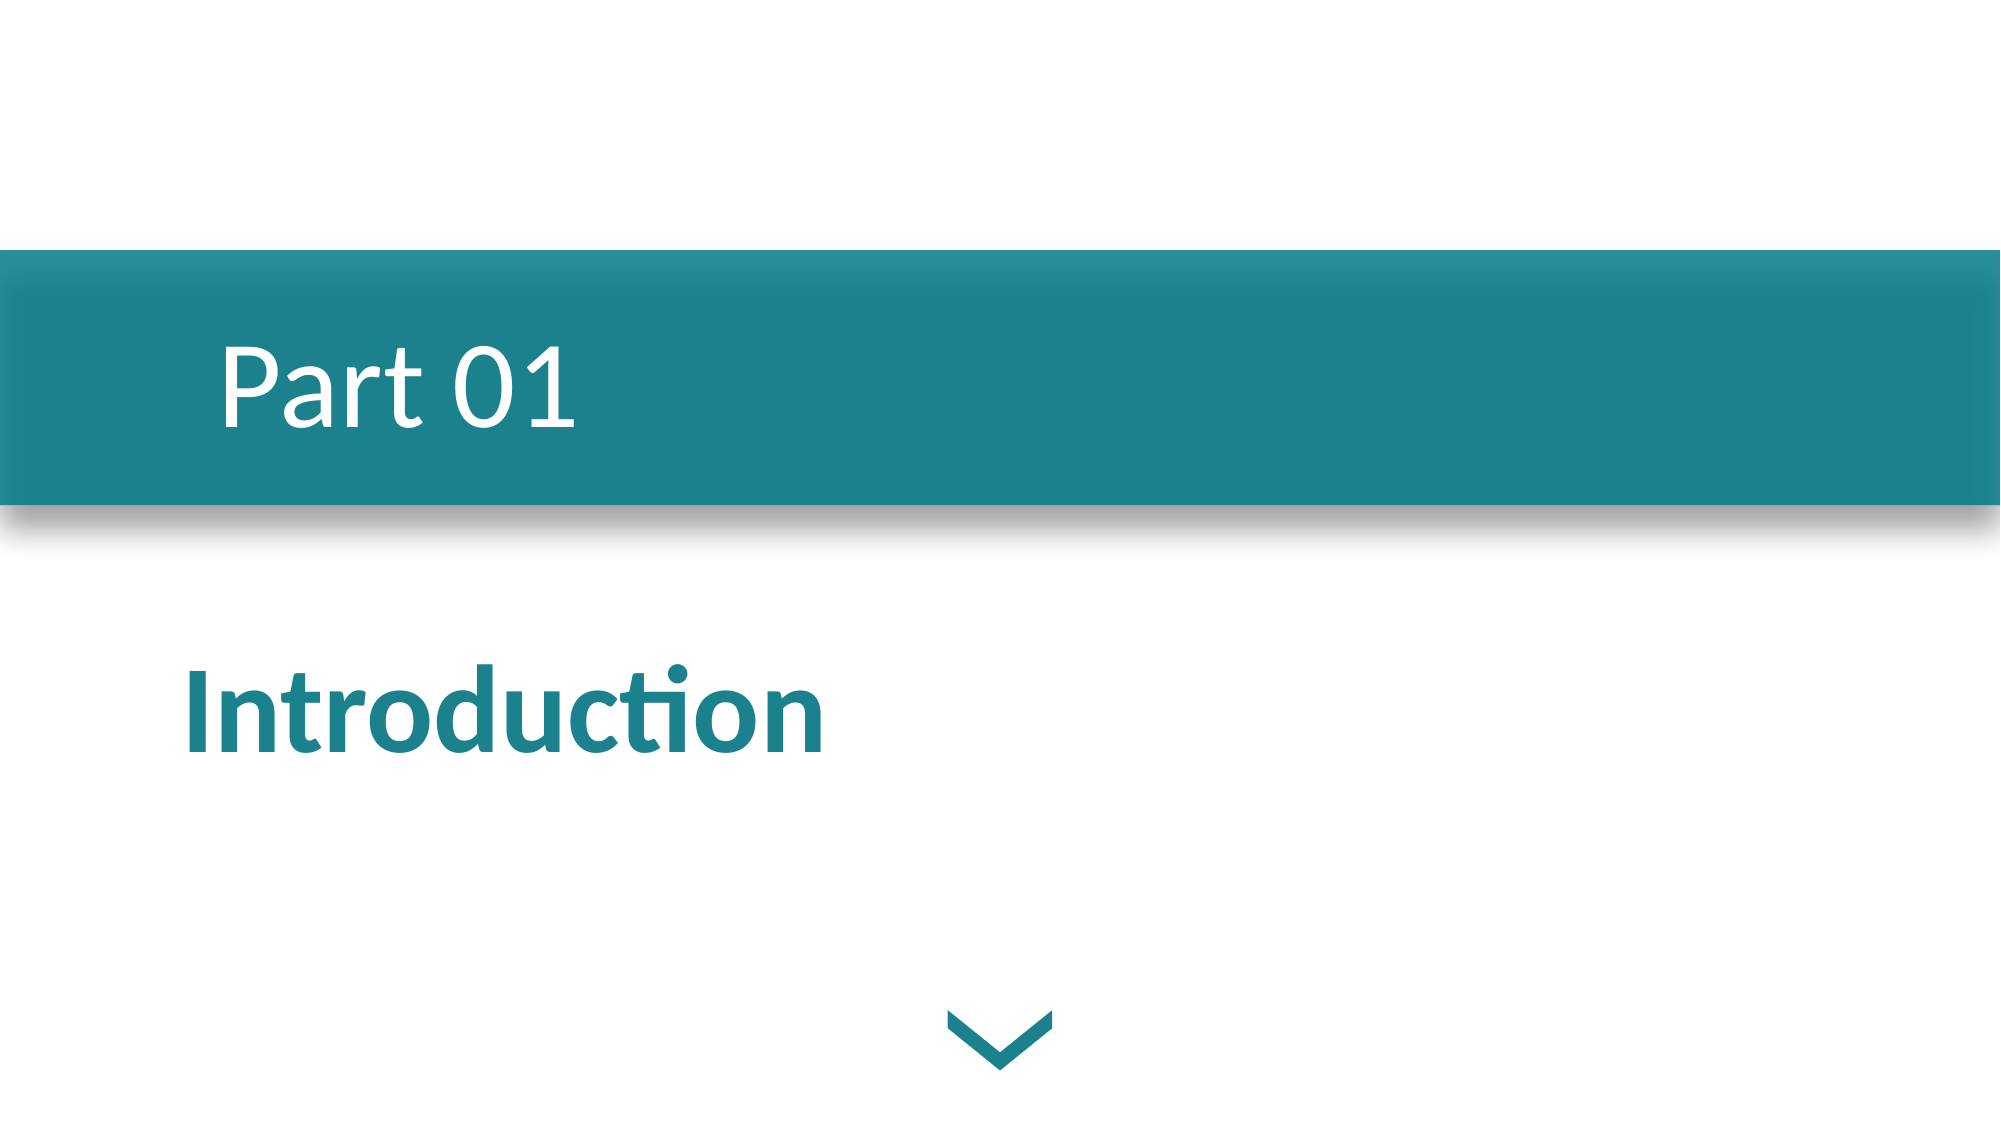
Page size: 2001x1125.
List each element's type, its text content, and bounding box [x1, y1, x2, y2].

text_box [0, 249, 2000, 506]
text_box Introduction [166, 619, 965, 785]
text_box [946, 1007, 1054, 1072]
text_box Part 01 [202, 294, 772, 460]
